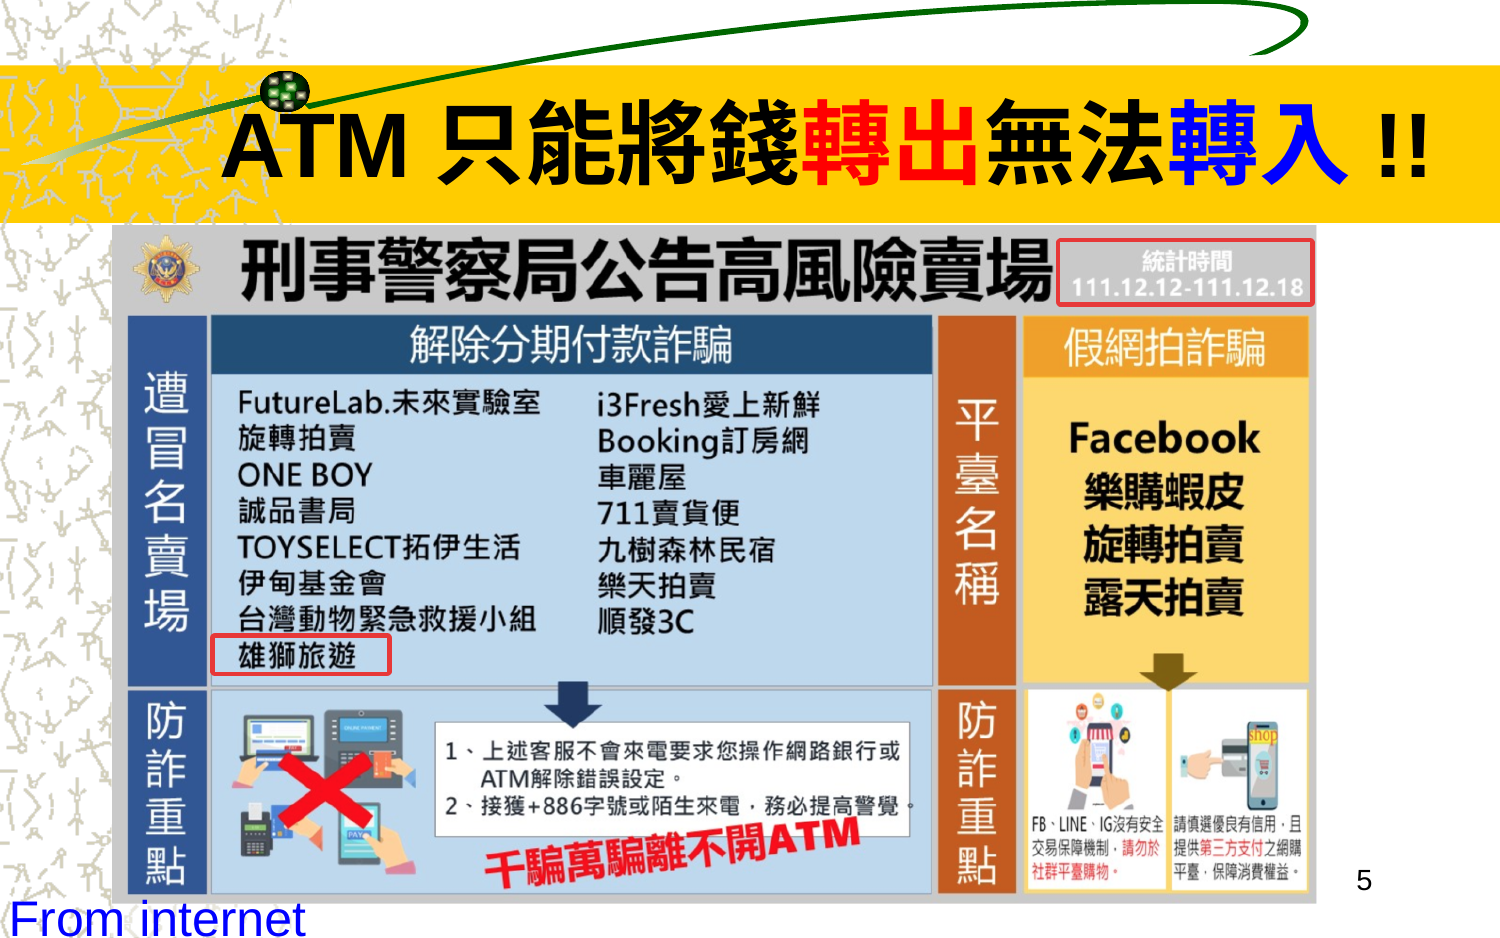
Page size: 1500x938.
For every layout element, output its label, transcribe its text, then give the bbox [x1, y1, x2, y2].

picture [0, 0, 1318, 904]
title ATM只能將錢轉出無法轉入!! [189, 62, 1465, 219]
text_box From internet [0, 878, 361, 938]
slide_number 5 [1074, 854, 1388, 917]
